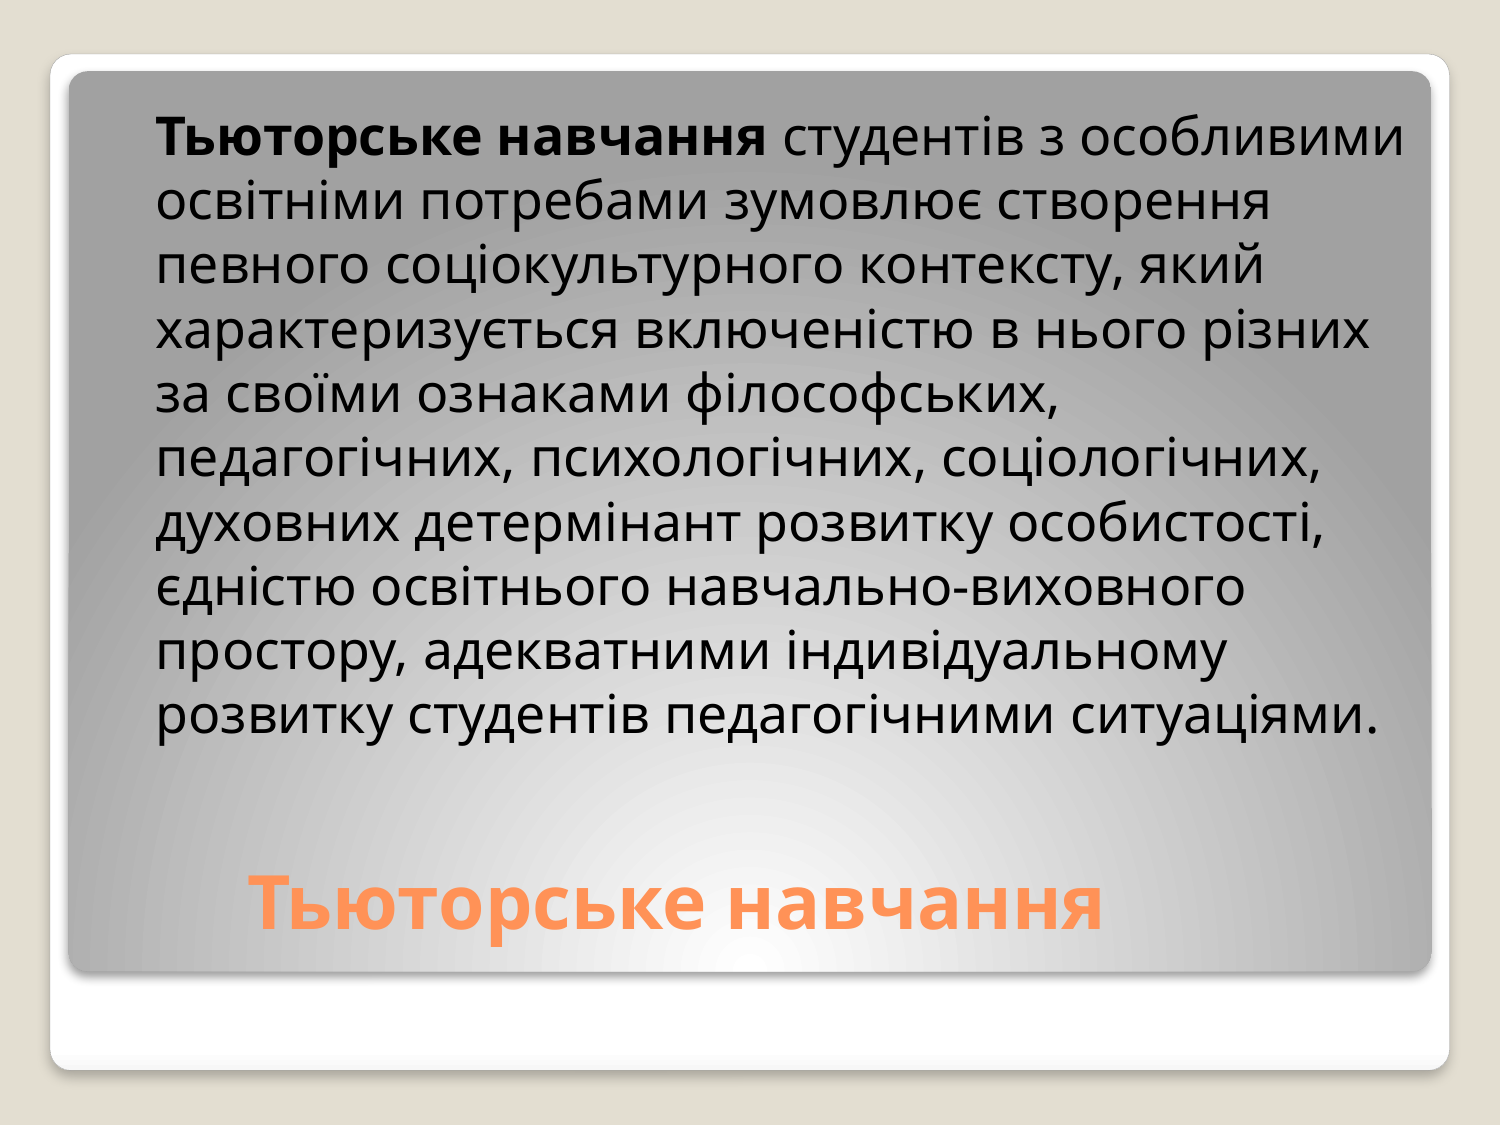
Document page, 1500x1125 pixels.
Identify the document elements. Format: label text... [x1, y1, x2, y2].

title Тьюторське навчання [82, 817, 1425, 953]
list Тьюторське навчання студентів з особливими освітніми потребами зумовлює створення певного соціокультурного контексту, який характеризується включеністю в нього різних за своїми ознаками філософських, педагогічних, психологічних, соціологічних, духовних детермінант розвитку особистості, єдністю освітнього навчально-виховного простору, адекватними індивідуальному розвитку студентів педагогічними ситуаціями. [82, 86, 1425, 774]
